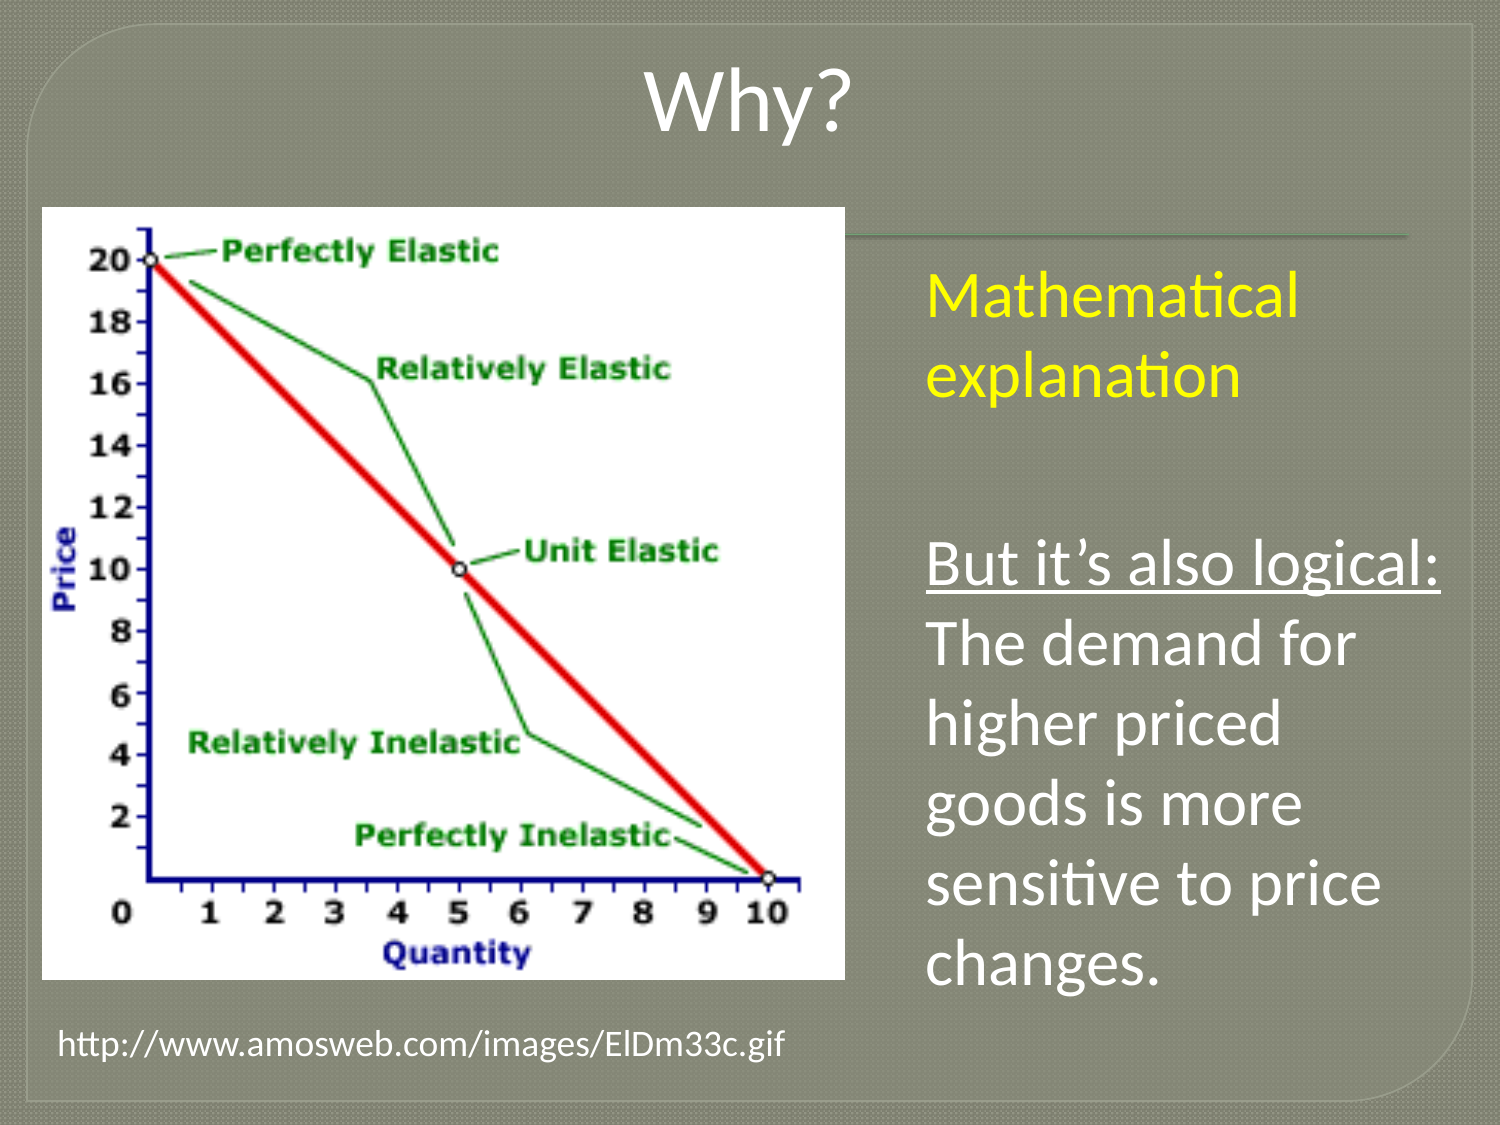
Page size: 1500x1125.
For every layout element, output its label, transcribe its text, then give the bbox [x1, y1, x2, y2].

title Why? [75, 0, 1425, 189]
text_box But it’s also logical: The demand for higher priced goods is more sensitive to price changes. [910, 511, 1463, 1012]
text_box http://www.amosweb.com/images/ElDm33c.gif [42, 1011, 813, 1072]
picture [41, 207, 845, 980]
text_box Mathematical explanation [910, 243, 1463, 420]
